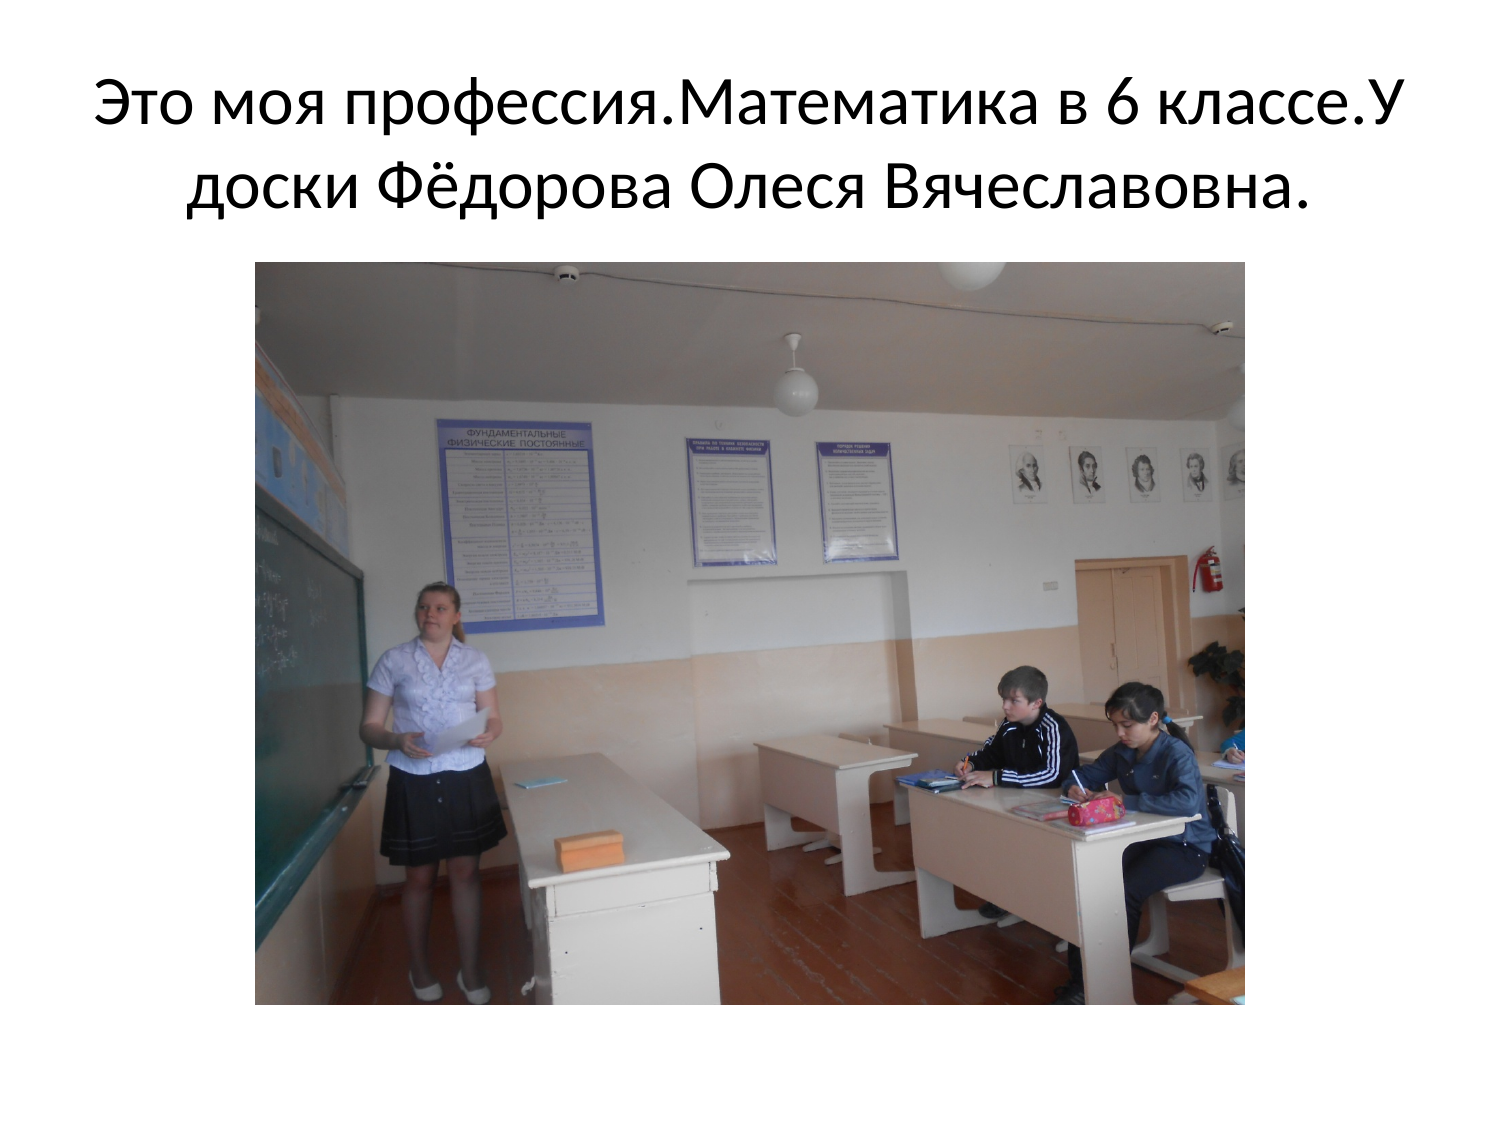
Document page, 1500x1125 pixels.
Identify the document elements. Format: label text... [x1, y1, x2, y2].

title Это моя профессия.Математика в 6 классе.У доски Фёдорова Олеся Вячеславовна. [75, 45, 1425, 233]
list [254, 262, 1246, 1006]
